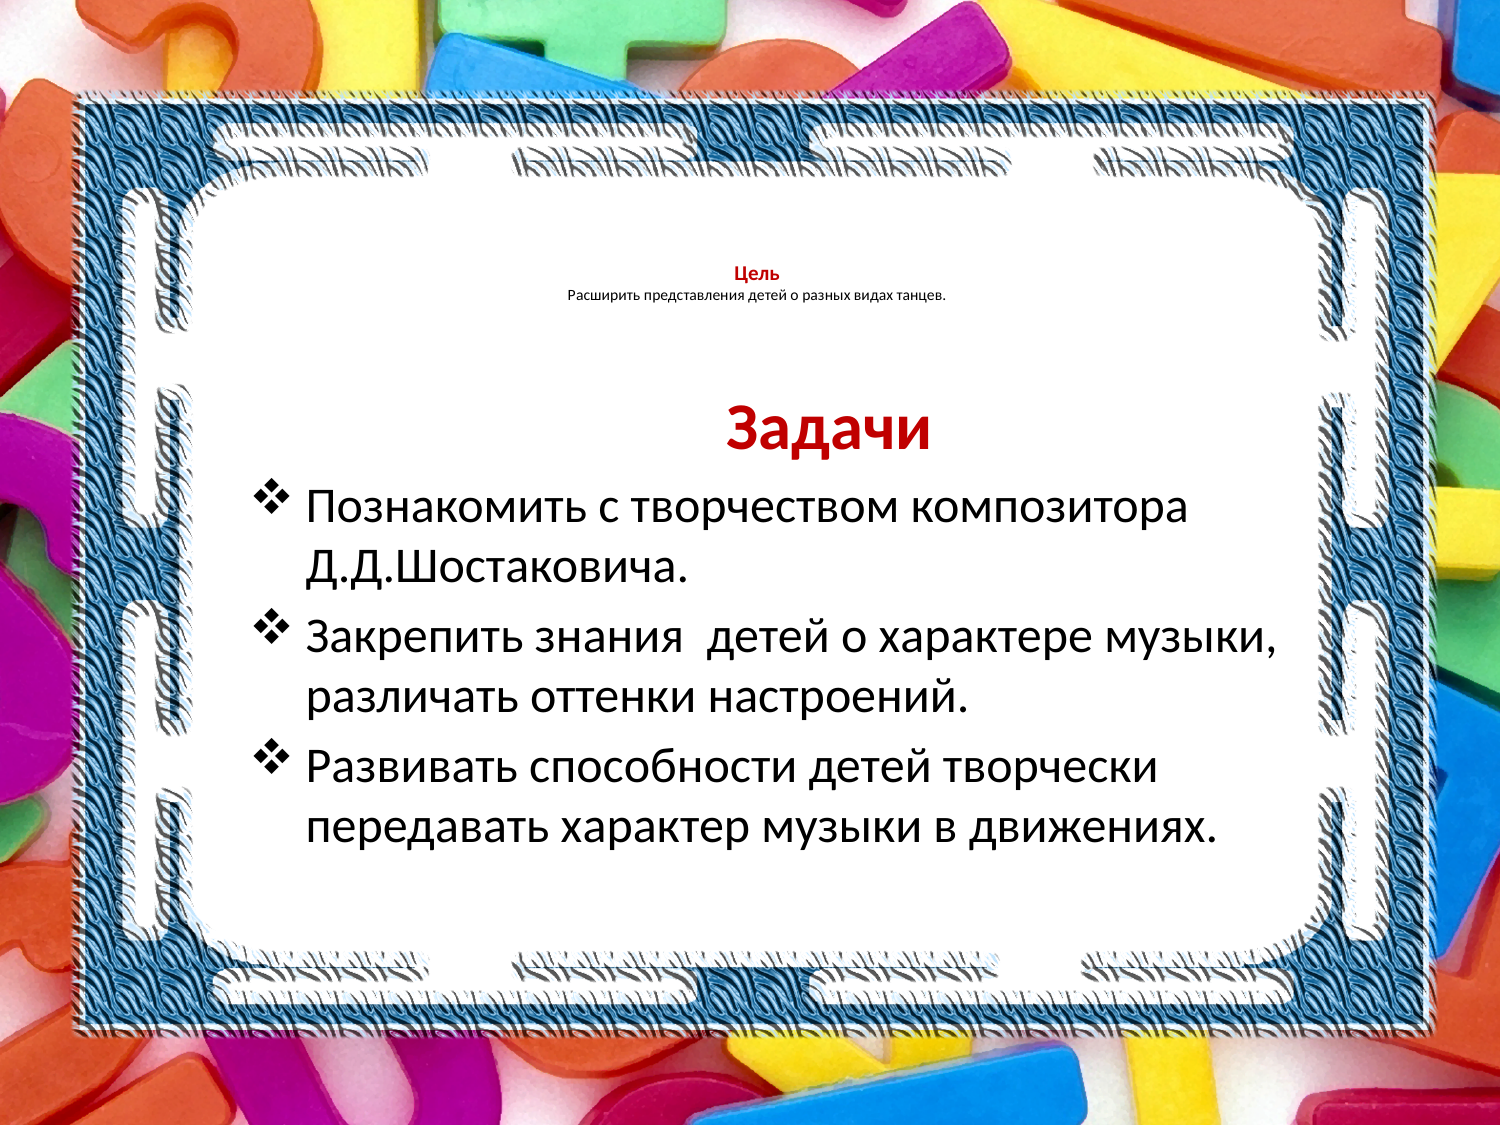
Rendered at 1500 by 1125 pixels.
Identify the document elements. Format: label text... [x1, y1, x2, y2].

title Цель Расширить представления детей о разных видах танцев. [82, 187, 1432, 375]
picture [0, 0, 1500, 1125]
list Задачи Познакомить с творчеством композитора Д.Д.Шостаковича. Закрепить знания детей о характере музыки, различать оттенки настроений. Развивать способности детей творчески передавать характер музыки в движениях. [234, 375, 1425, 1005]
